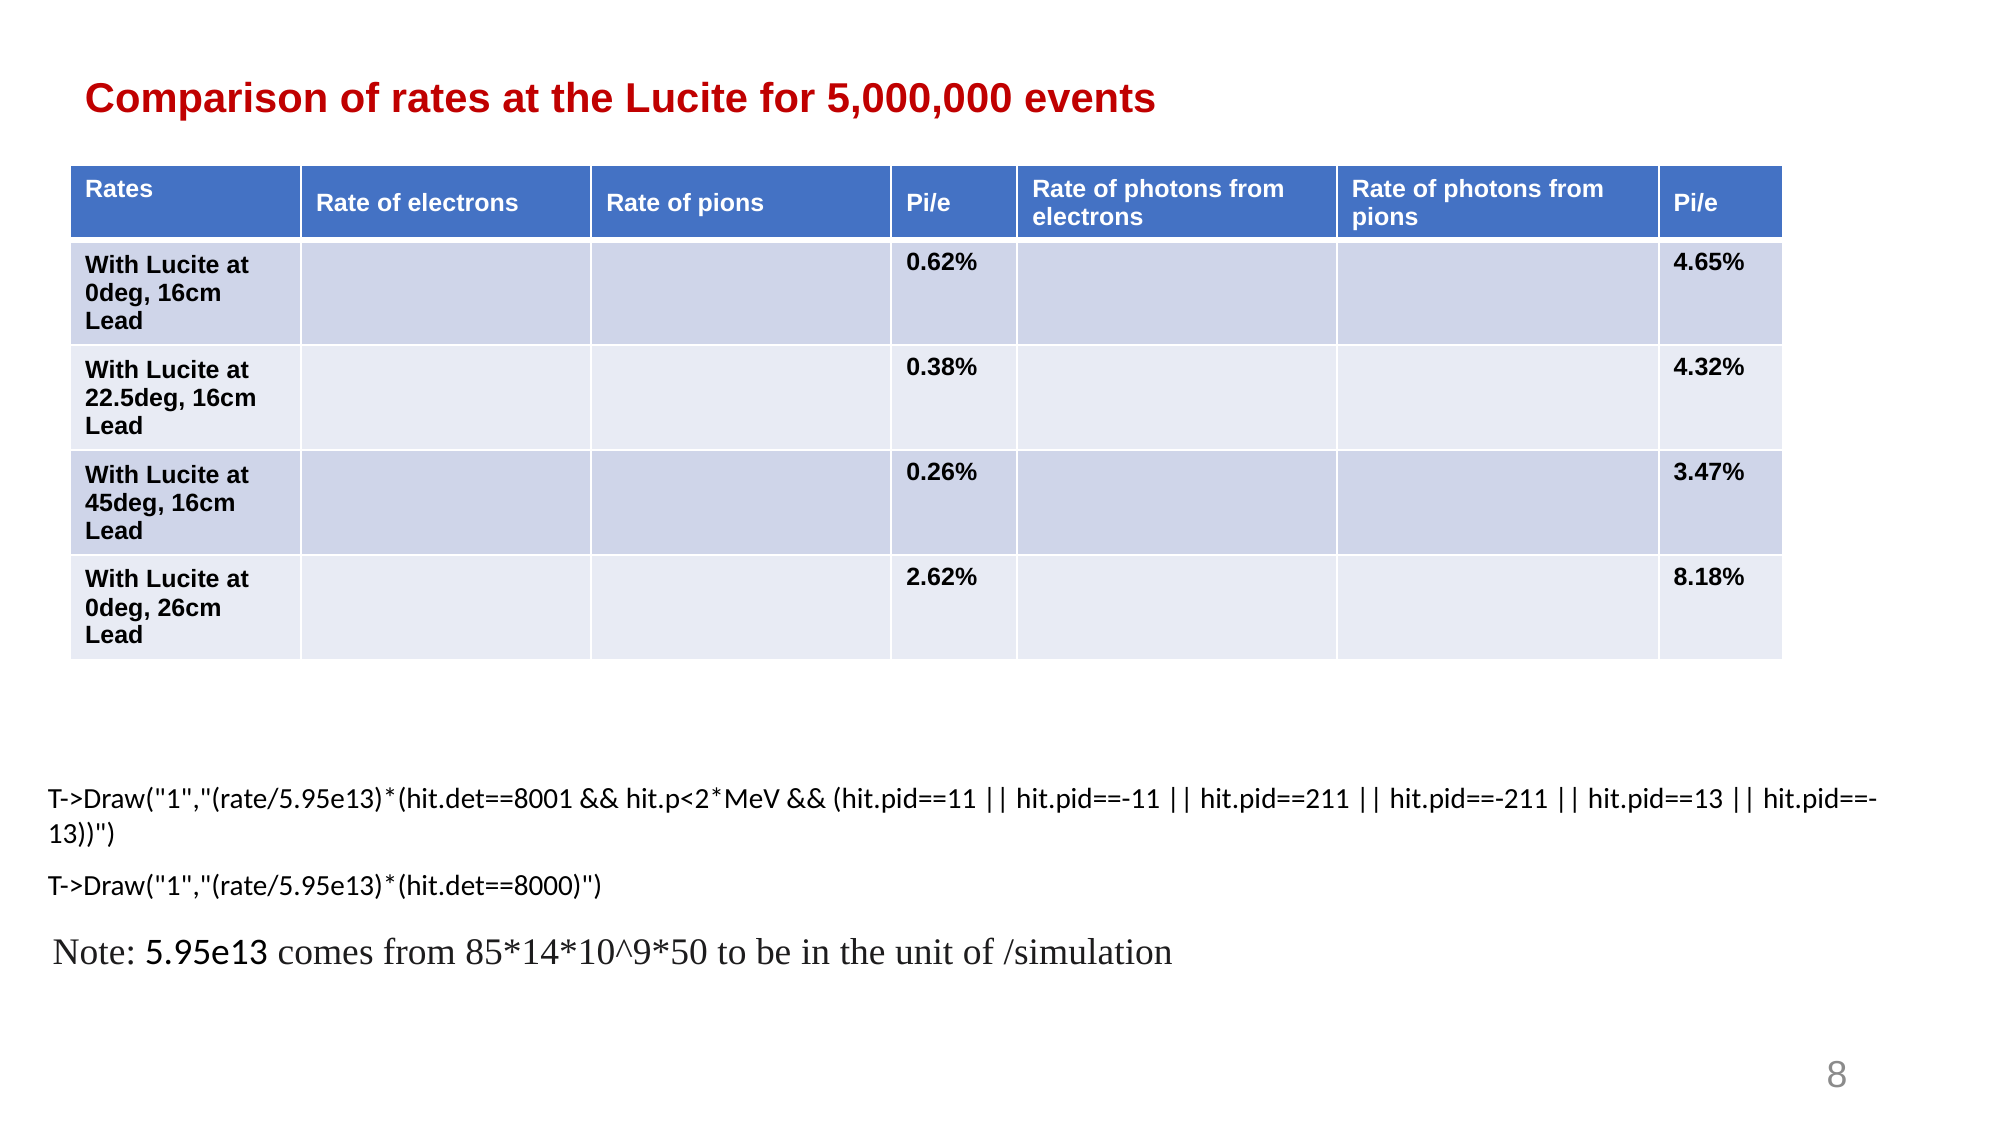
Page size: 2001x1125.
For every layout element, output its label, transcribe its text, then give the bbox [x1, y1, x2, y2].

text_box Comparison of rates at the Lucite for 5,000,000 events [70, 62, 1901, 128]
text_box T->Draw("1","(rate/5.95e13)*(hit.det==8001 && hit.p<2*MeV && (hit.pid==11 || hit.pid==-11 || hit.pid==211 || hit.pid==-211 || hit.pid==13 || hit.pid==-13))") [33, 771, 1951, 857]
slide_number 8 [1412, 1042, 1863, 1103]
text_box T->Draw("1","(rate/5.95e13)*(hit.det==8000)") [33, 859, 1033, 909]
